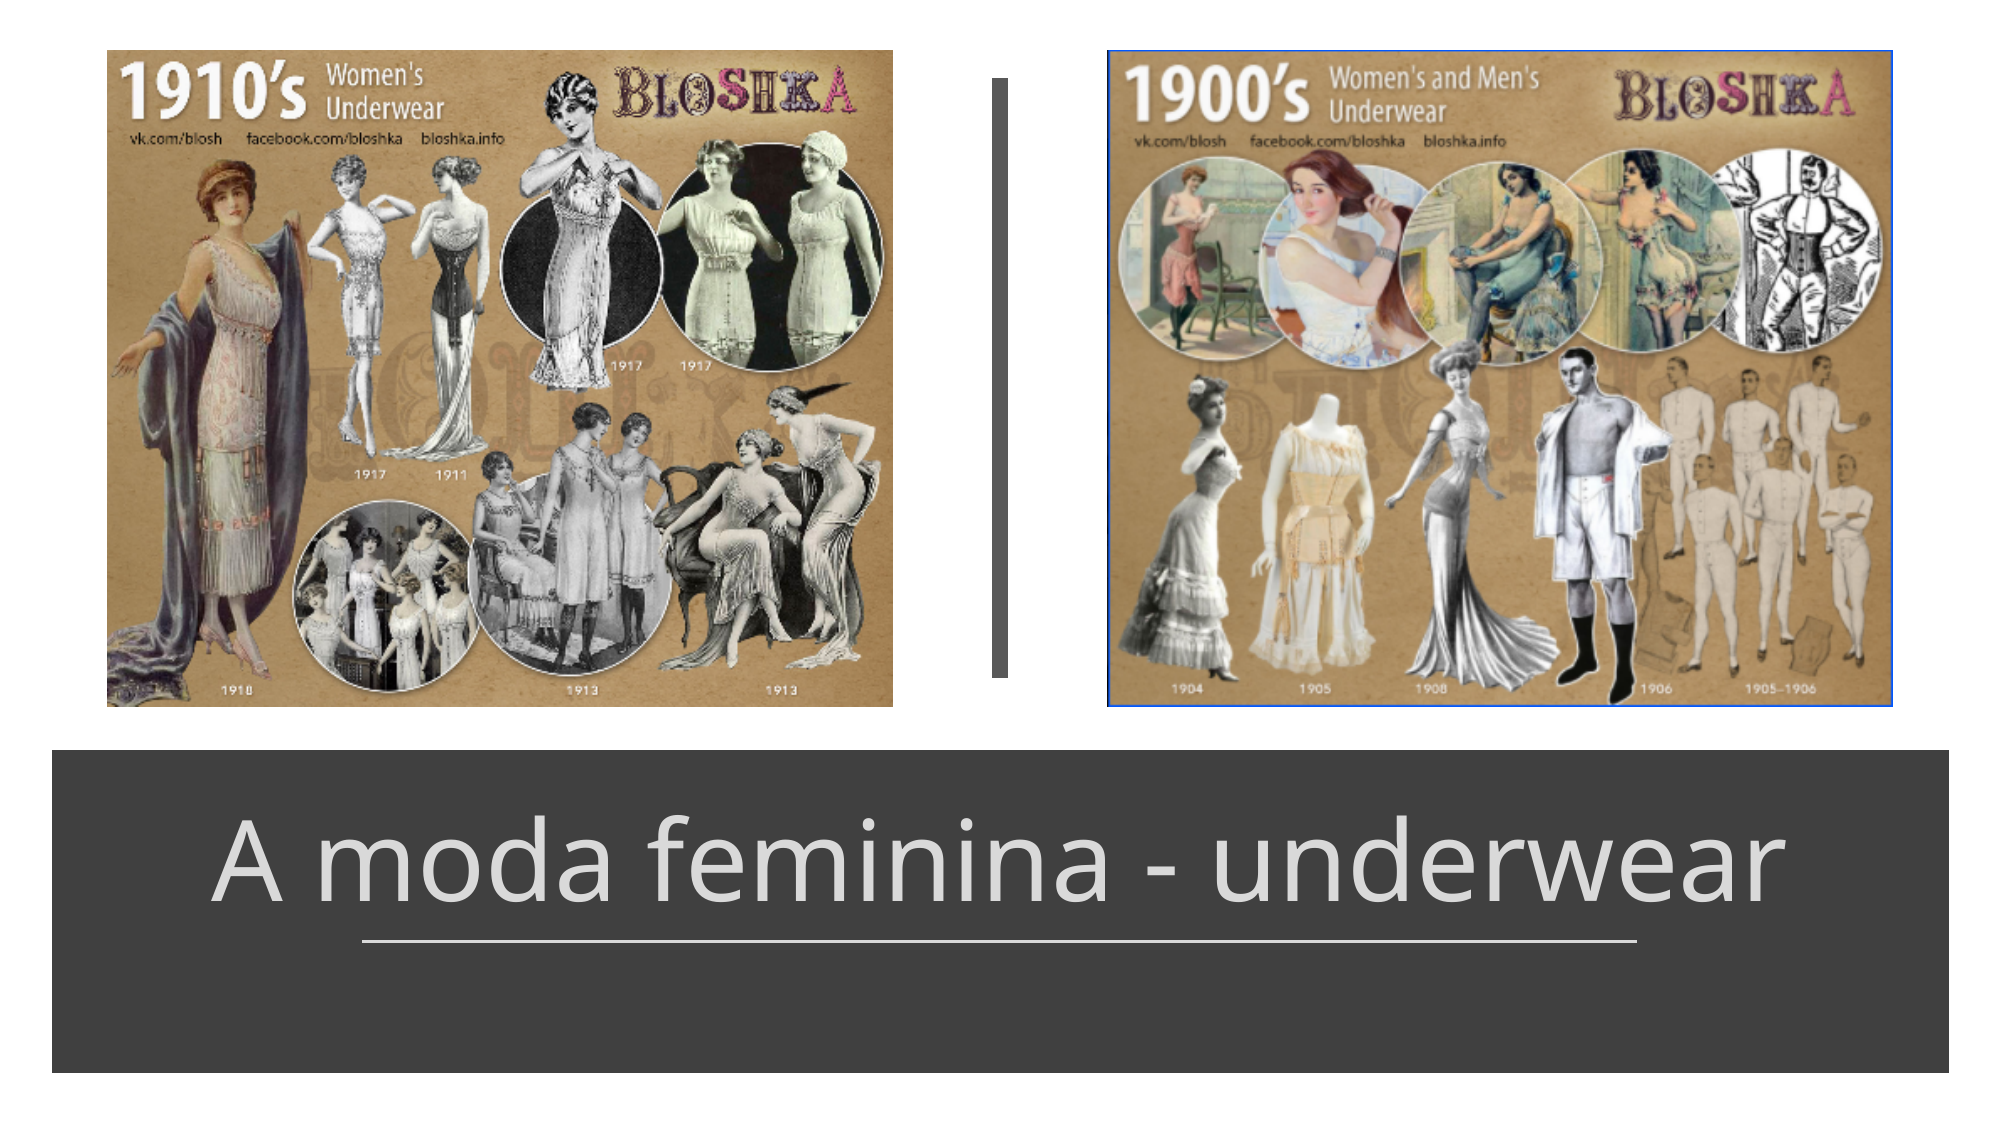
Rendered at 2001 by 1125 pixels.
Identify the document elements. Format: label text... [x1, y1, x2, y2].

picture [107, 50, 893, 707]
text_box [61, 759, 1939, 1064]
picture [1107, 50, 1893, 707]
title A moda feminina - underwear [86, 780, 1914, 933]
